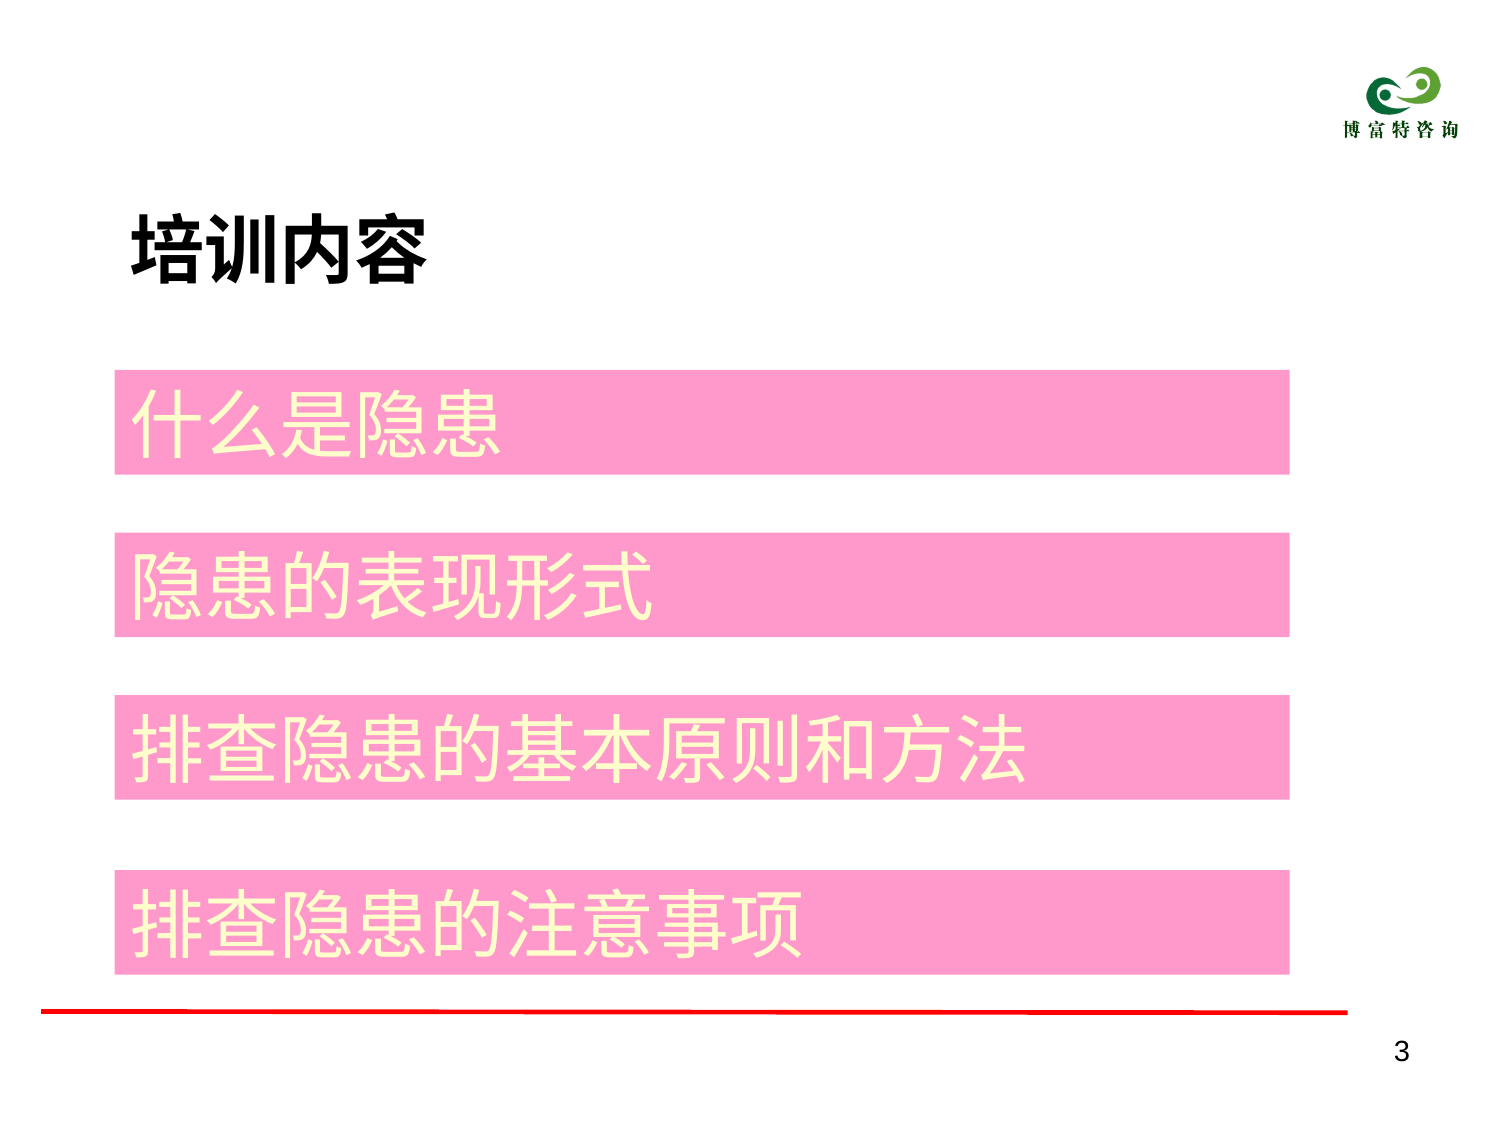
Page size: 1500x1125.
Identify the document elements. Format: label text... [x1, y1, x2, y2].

picture [1329, 66, 1477, 141]
text_box 什么是隐患 [114, 369, 1290, 475]
text_box 培训内容 [114, 195, 715, 300]
text_box 隐患的表现形式 [114, 532, 1290, 638]
text_box 排查隐患的注意事项 [114, 870, 1290, 975]
text_box 排查隐患的基本原则和方法 [114, 695, 1290, 800]
